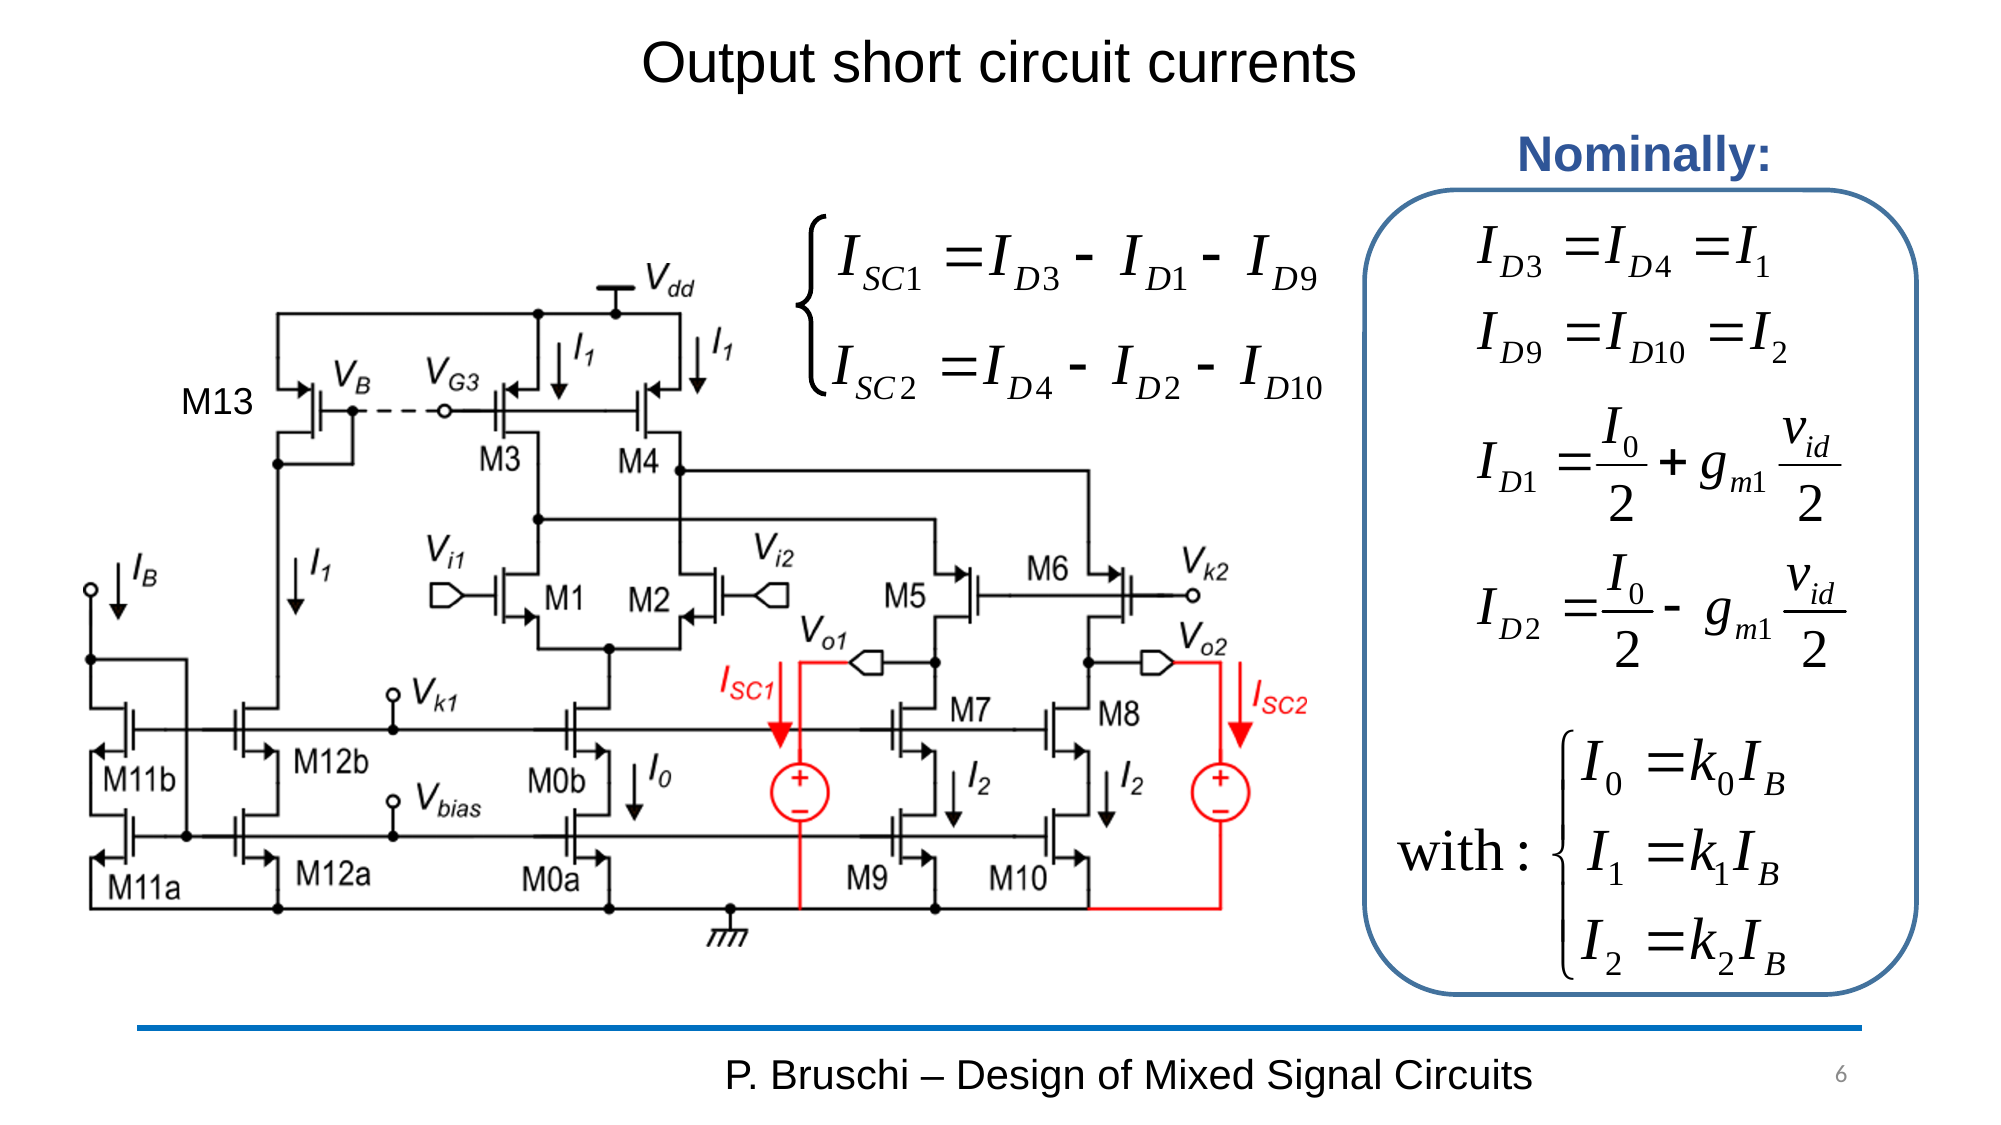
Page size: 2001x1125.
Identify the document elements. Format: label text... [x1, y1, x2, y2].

slide_number 6 [1718, 1042, 1863, 1103]
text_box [1466, 207, 1801, 377]
picture [83, 263, 1307, 947]
footer P. Bruschi – Design of Mixed Signal Circuits [662, 1042, 1596, 1103]
title Output short circuit currents [137, 9, 1863, 118]
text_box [1387, 715, 1805, 995]
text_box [1467, 389, 1859, 681]
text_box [827, 214, 1331, 306]
text_box Nominally: [1502, 114, 1788, 188]
text_box [1363, 188, 1918, 996]
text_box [821, 325, 1336, 414]
text_box [810, 215, 827, 263]
